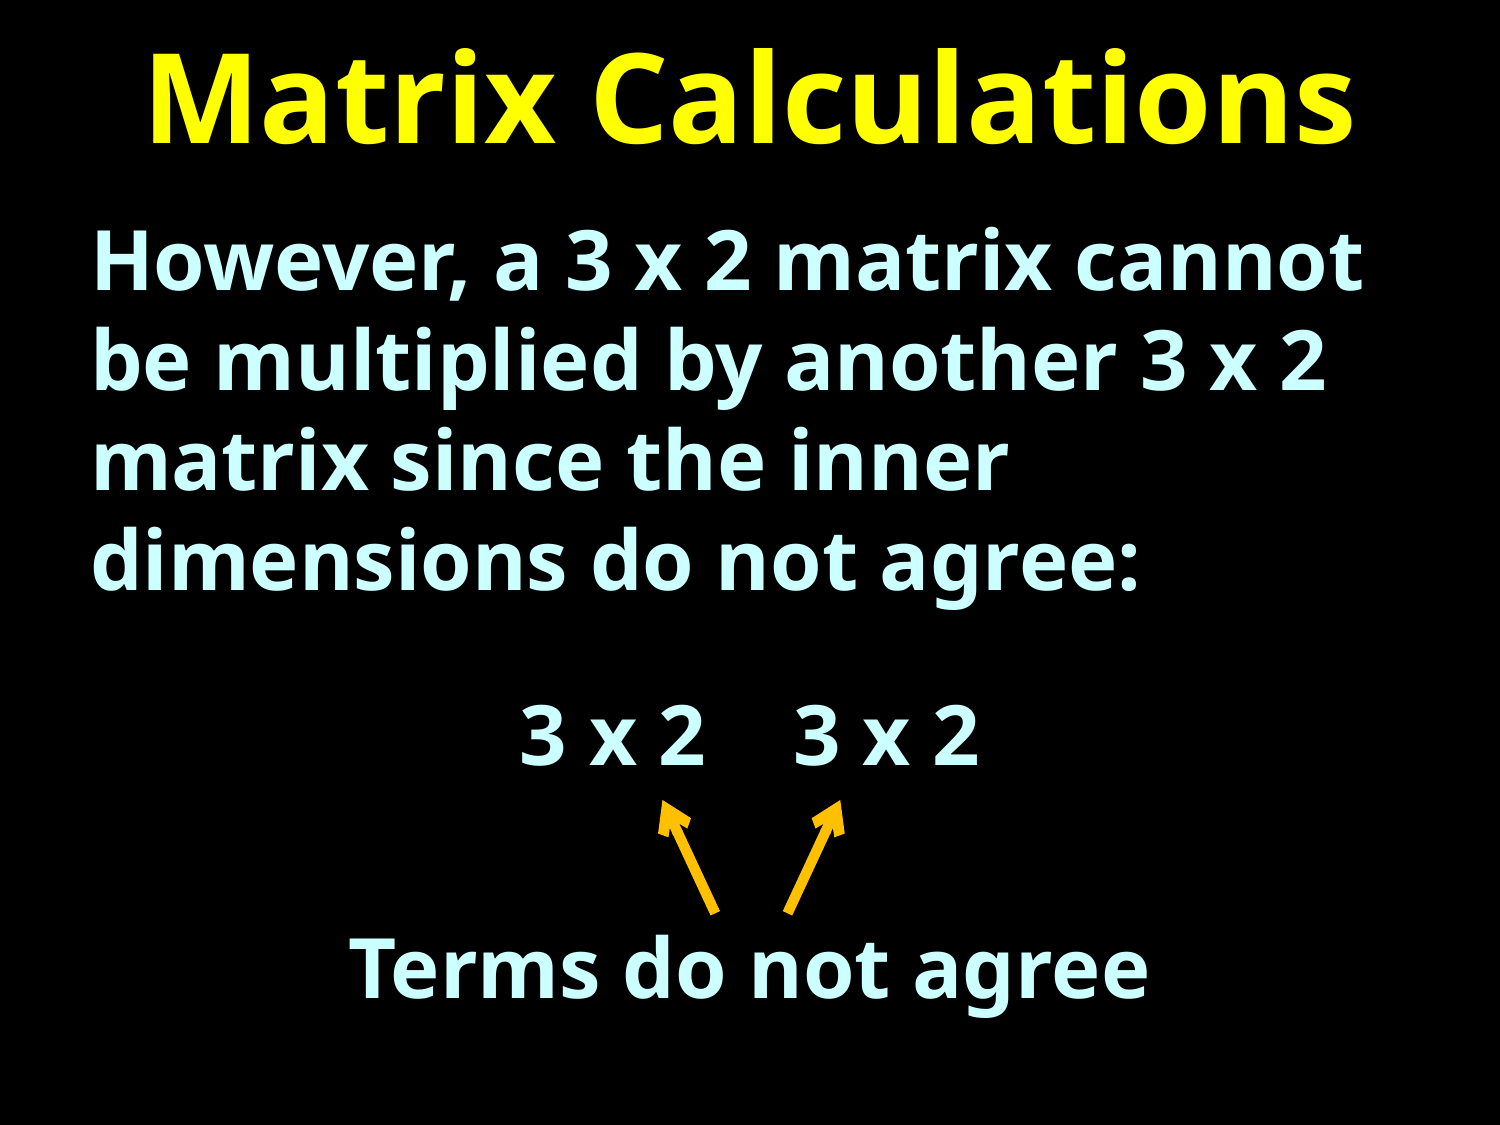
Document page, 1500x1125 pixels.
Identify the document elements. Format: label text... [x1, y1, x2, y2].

list However, a 3 x 2 matrix cannot be multiplied by another 3 x 2 matrix since the inner dimensions do not agree: 3 x 2 3 x 2 Terms do not agree [75, 200, 1425, 1125]
title Matrix Calculations [0, 0, 1500, 188]
